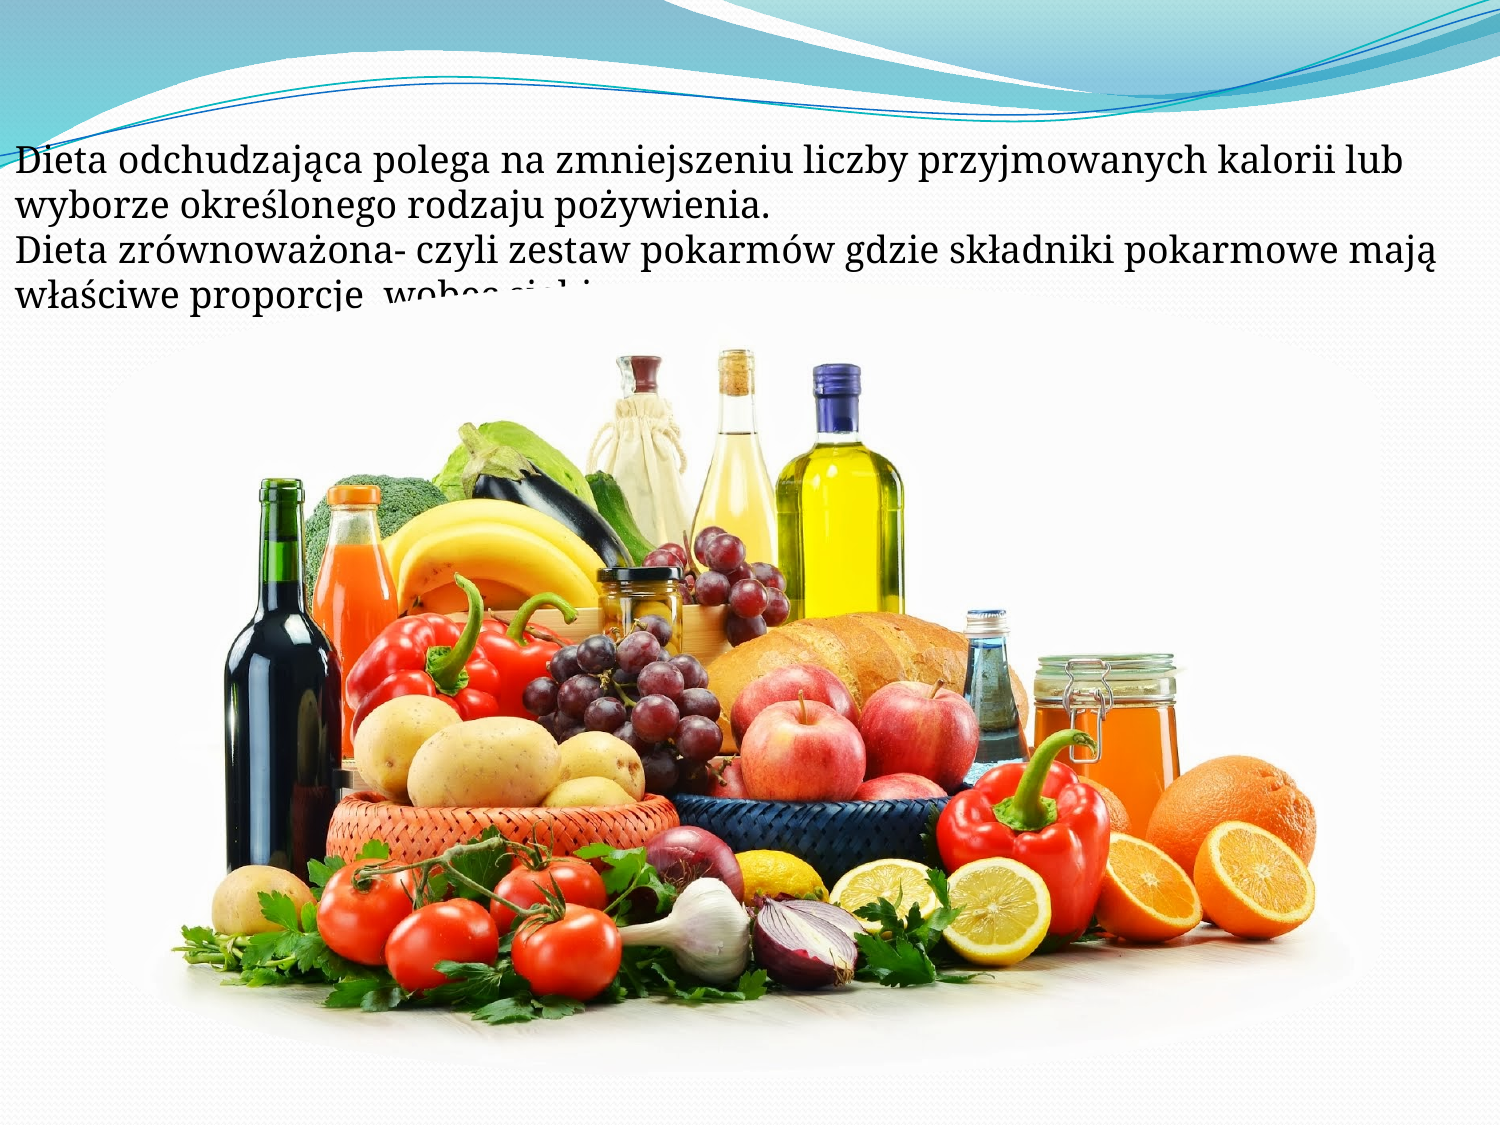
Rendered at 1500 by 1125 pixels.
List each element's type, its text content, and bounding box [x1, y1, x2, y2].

text_box Dieta odchudzająca polega na zmniejszeniu liczby przyjmowanych kalorii lub wyborze określonego rodzaju pożywienia. Dieta zrównoważona- czyli zestaw pokarmów gdzie składniki pokarmowe mają właściwe proporcje wobec siebie. [0, 128, 1500, 324]
picture [105, 280, 1381, 1079]
